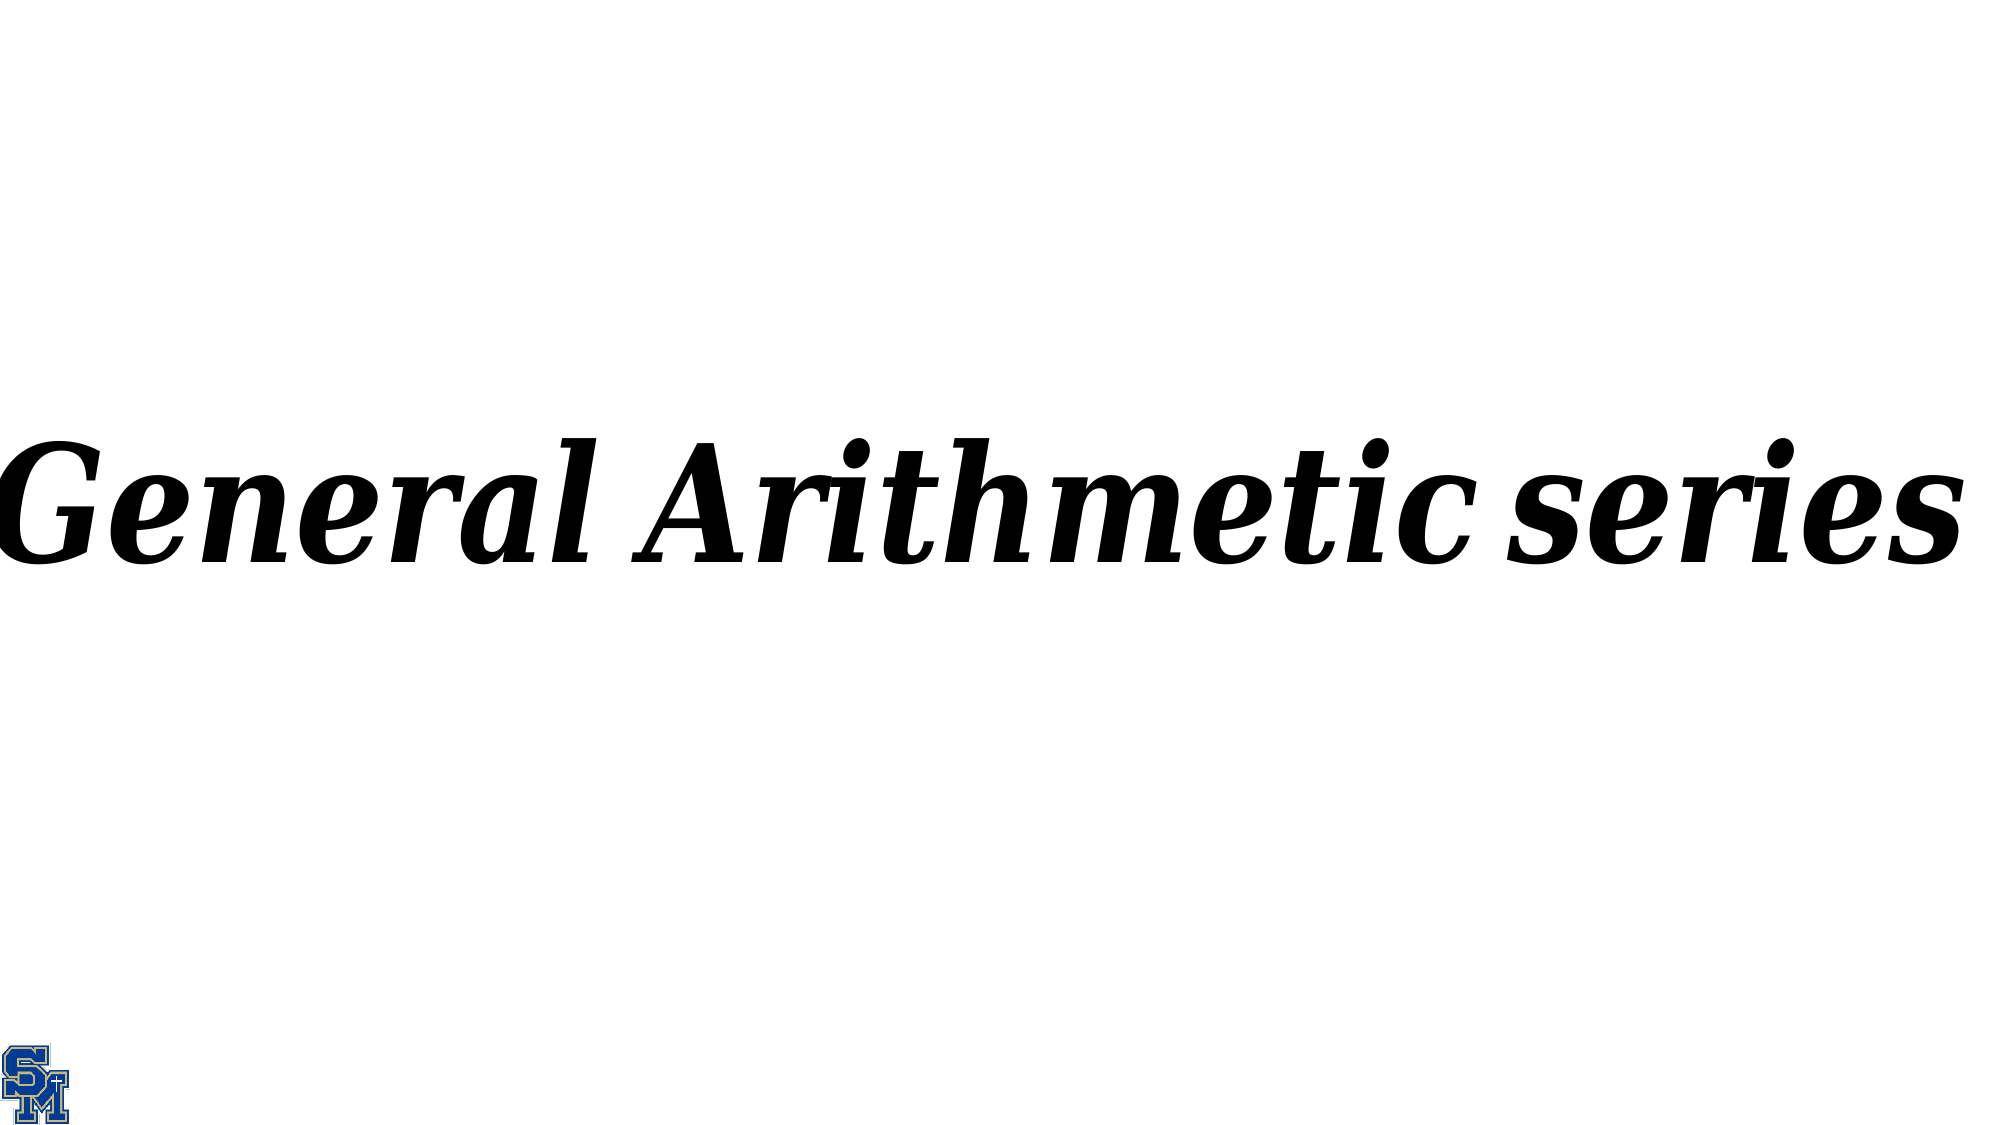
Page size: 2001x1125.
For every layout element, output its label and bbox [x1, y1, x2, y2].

picture [0, 1043, 70, 1125]
